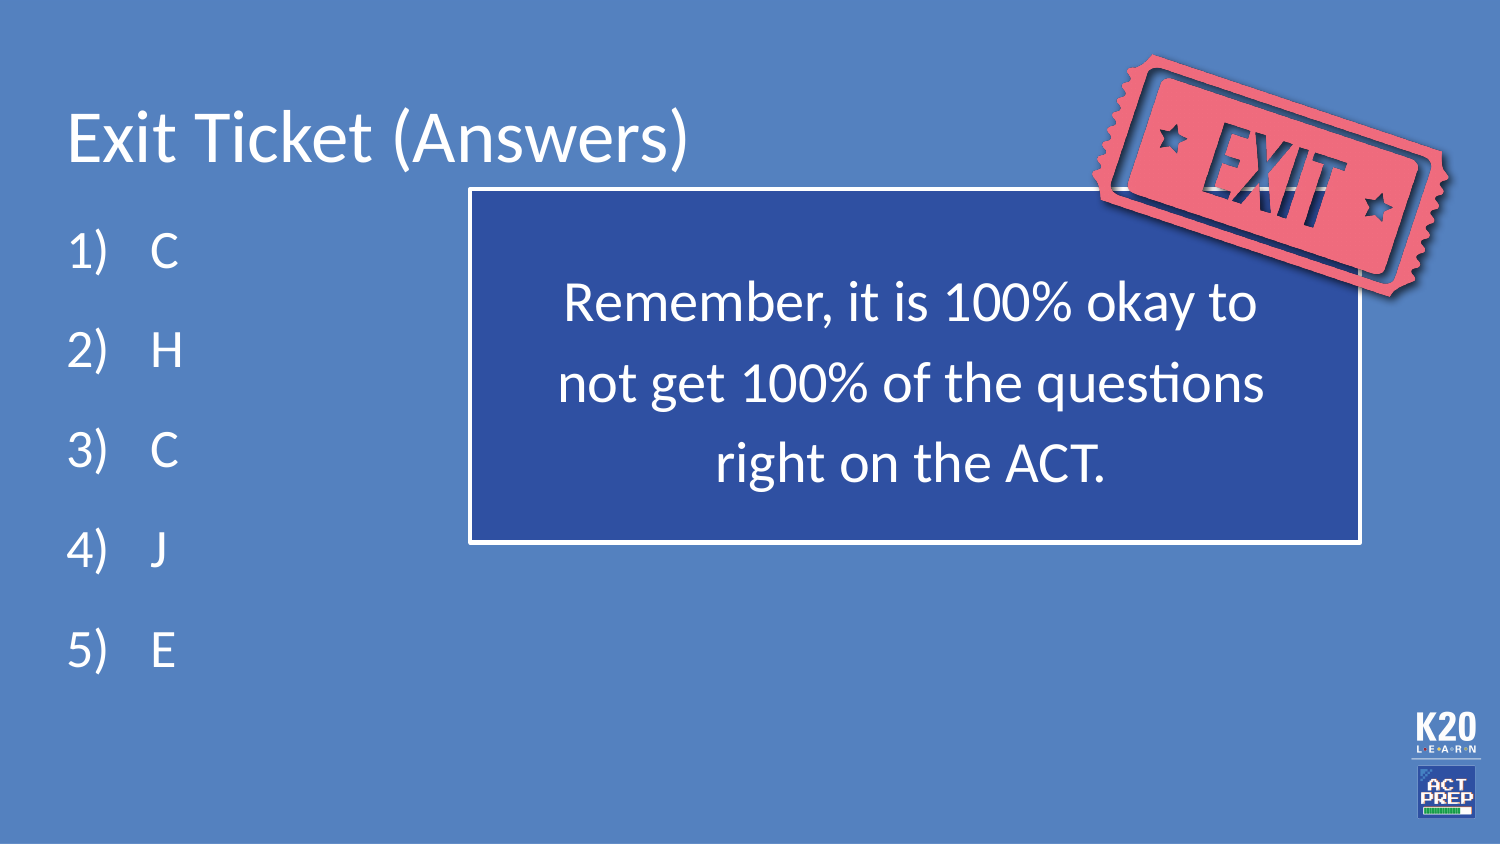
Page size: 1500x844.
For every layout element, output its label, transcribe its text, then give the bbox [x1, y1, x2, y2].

text_box Remember, it is 100% okay to not get 100% of the questions right on the ACT. [527, 238, 1295, 560]
title Exit Ticket (Answers) [51, 72, 1086, 167]
picture [0, 0, 1500, 844]
list C H C J E [51, 189, 1449, 750]
text_box [470, 189, 1086, 543]
text_box [1295, 307, 1361, 543]
